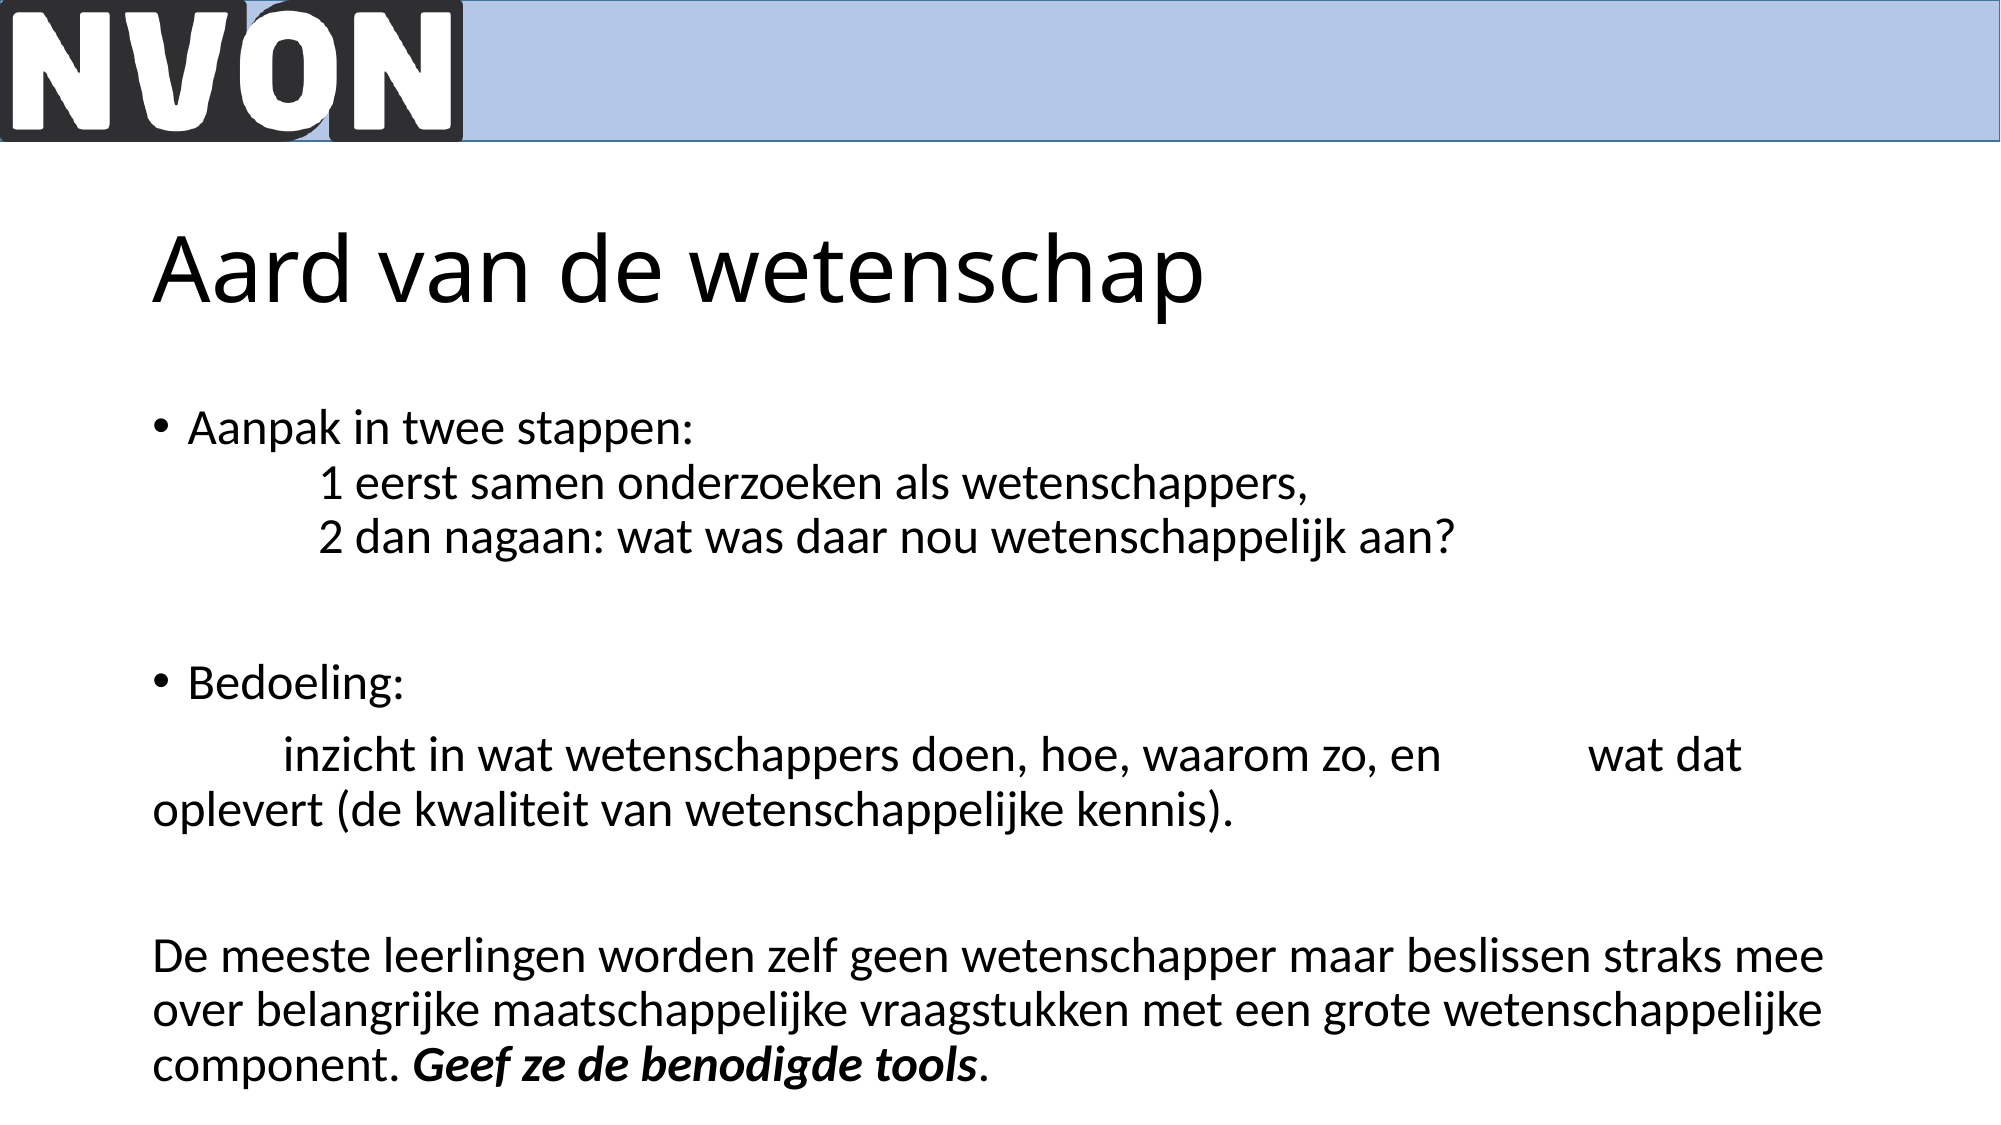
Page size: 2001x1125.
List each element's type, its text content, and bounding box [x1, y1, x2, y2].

picture [0, 0, 463, 142]
list Aanpak in twee stappen: 1 eerst samen onderzoeken als wetenschappers, 2 dan nagaan: wat was daar nou wetenschappelijk aan? Bedoeling: inzicht in wat wetenschappers doen, hoe, waarom zo, en wat dat oplevert (de kwaliteit van wetenschappelijke kennis). De meeste leerlingen worden zelf geen wetenschapper maar beslissen straks mee over belangrijke maatschappelijke vraagstukken met een grote wetenschappelijke component. Geef ze de benodigde tools. [137, 393, 1863, 1107]
title Aard van de wetenschap [137, 205, 1863, 342]
